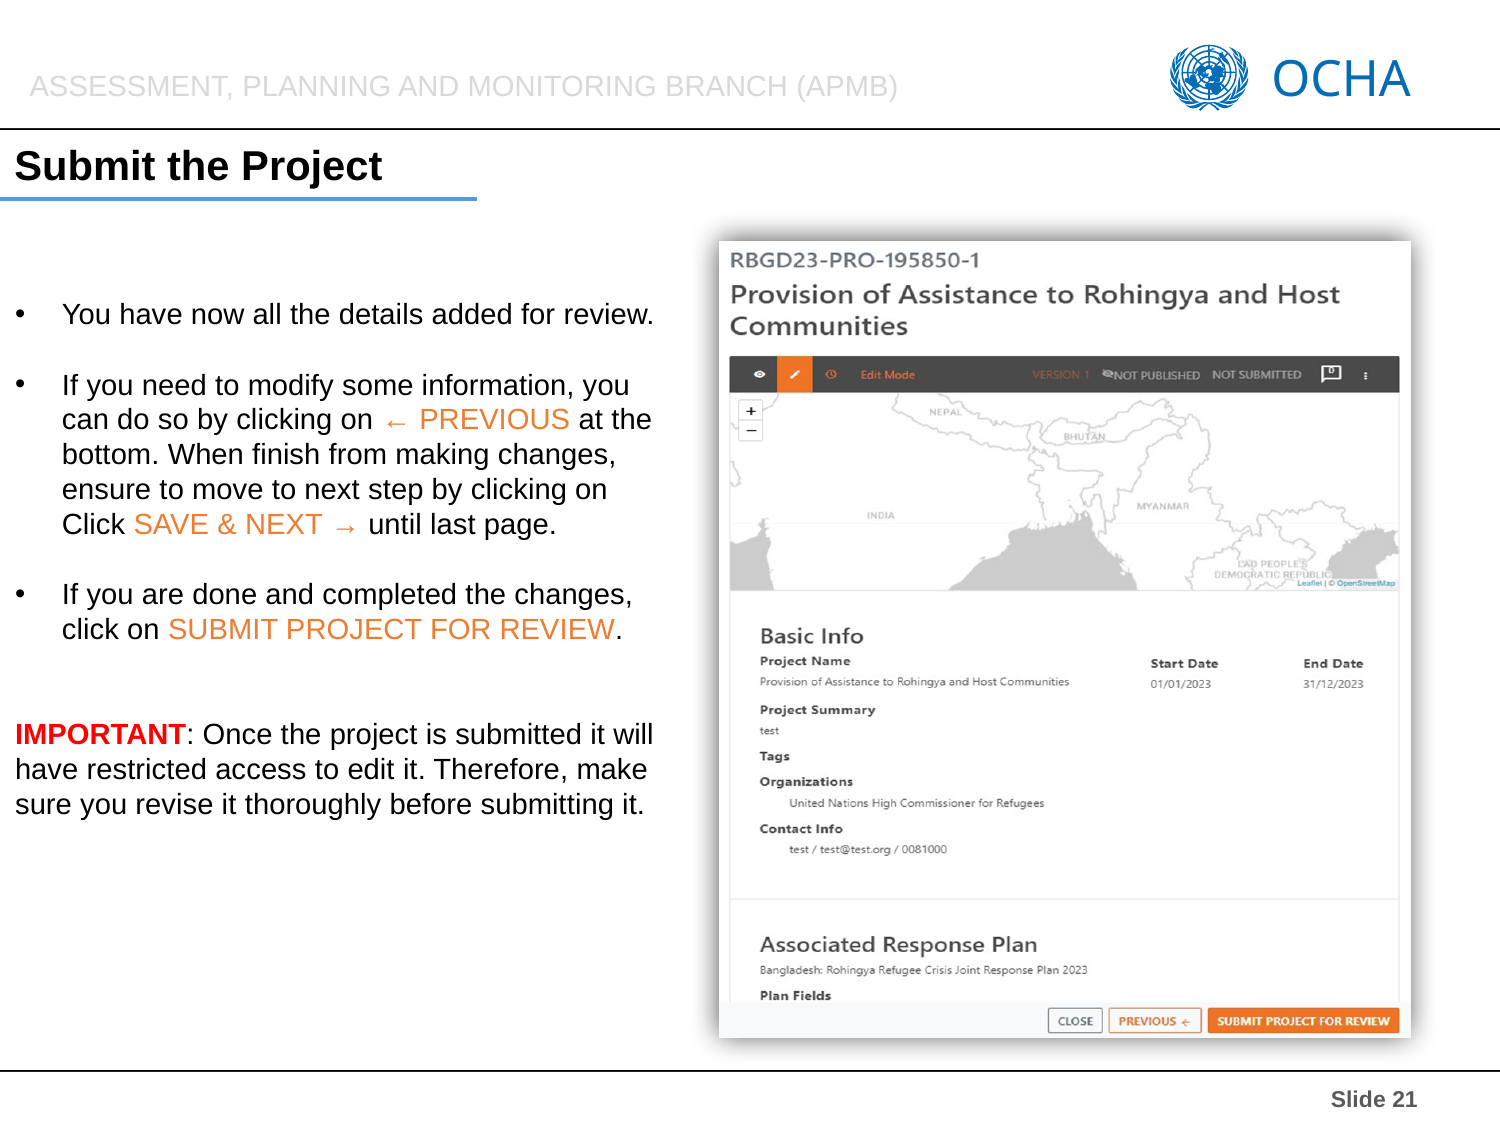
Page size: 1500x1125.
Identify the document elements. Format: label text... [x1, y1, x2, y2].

picture [719, 240, 1411, 1038]
text_box You have now all the details added for review. If you need to modify some information, you can do so by clicking on ← PREVIOUS at the bottom. When finish from making changes, ensure to move to next step by clicking on Click SAVE & NEXT → until last page. If you are done and completed the changes, click on SUBMIT PROJECT FOR REVIEW. IMPORTANT: Once the project is submitted it will have restricted access to edit it. Therefore, make sure you revise it thoroughly before submitting it. [0, 288, 691, 828]
text_box Submit the Project [0, 127, 913, 197]
slide_number Slide 21 [1241, 1070, 1434, 1125]
